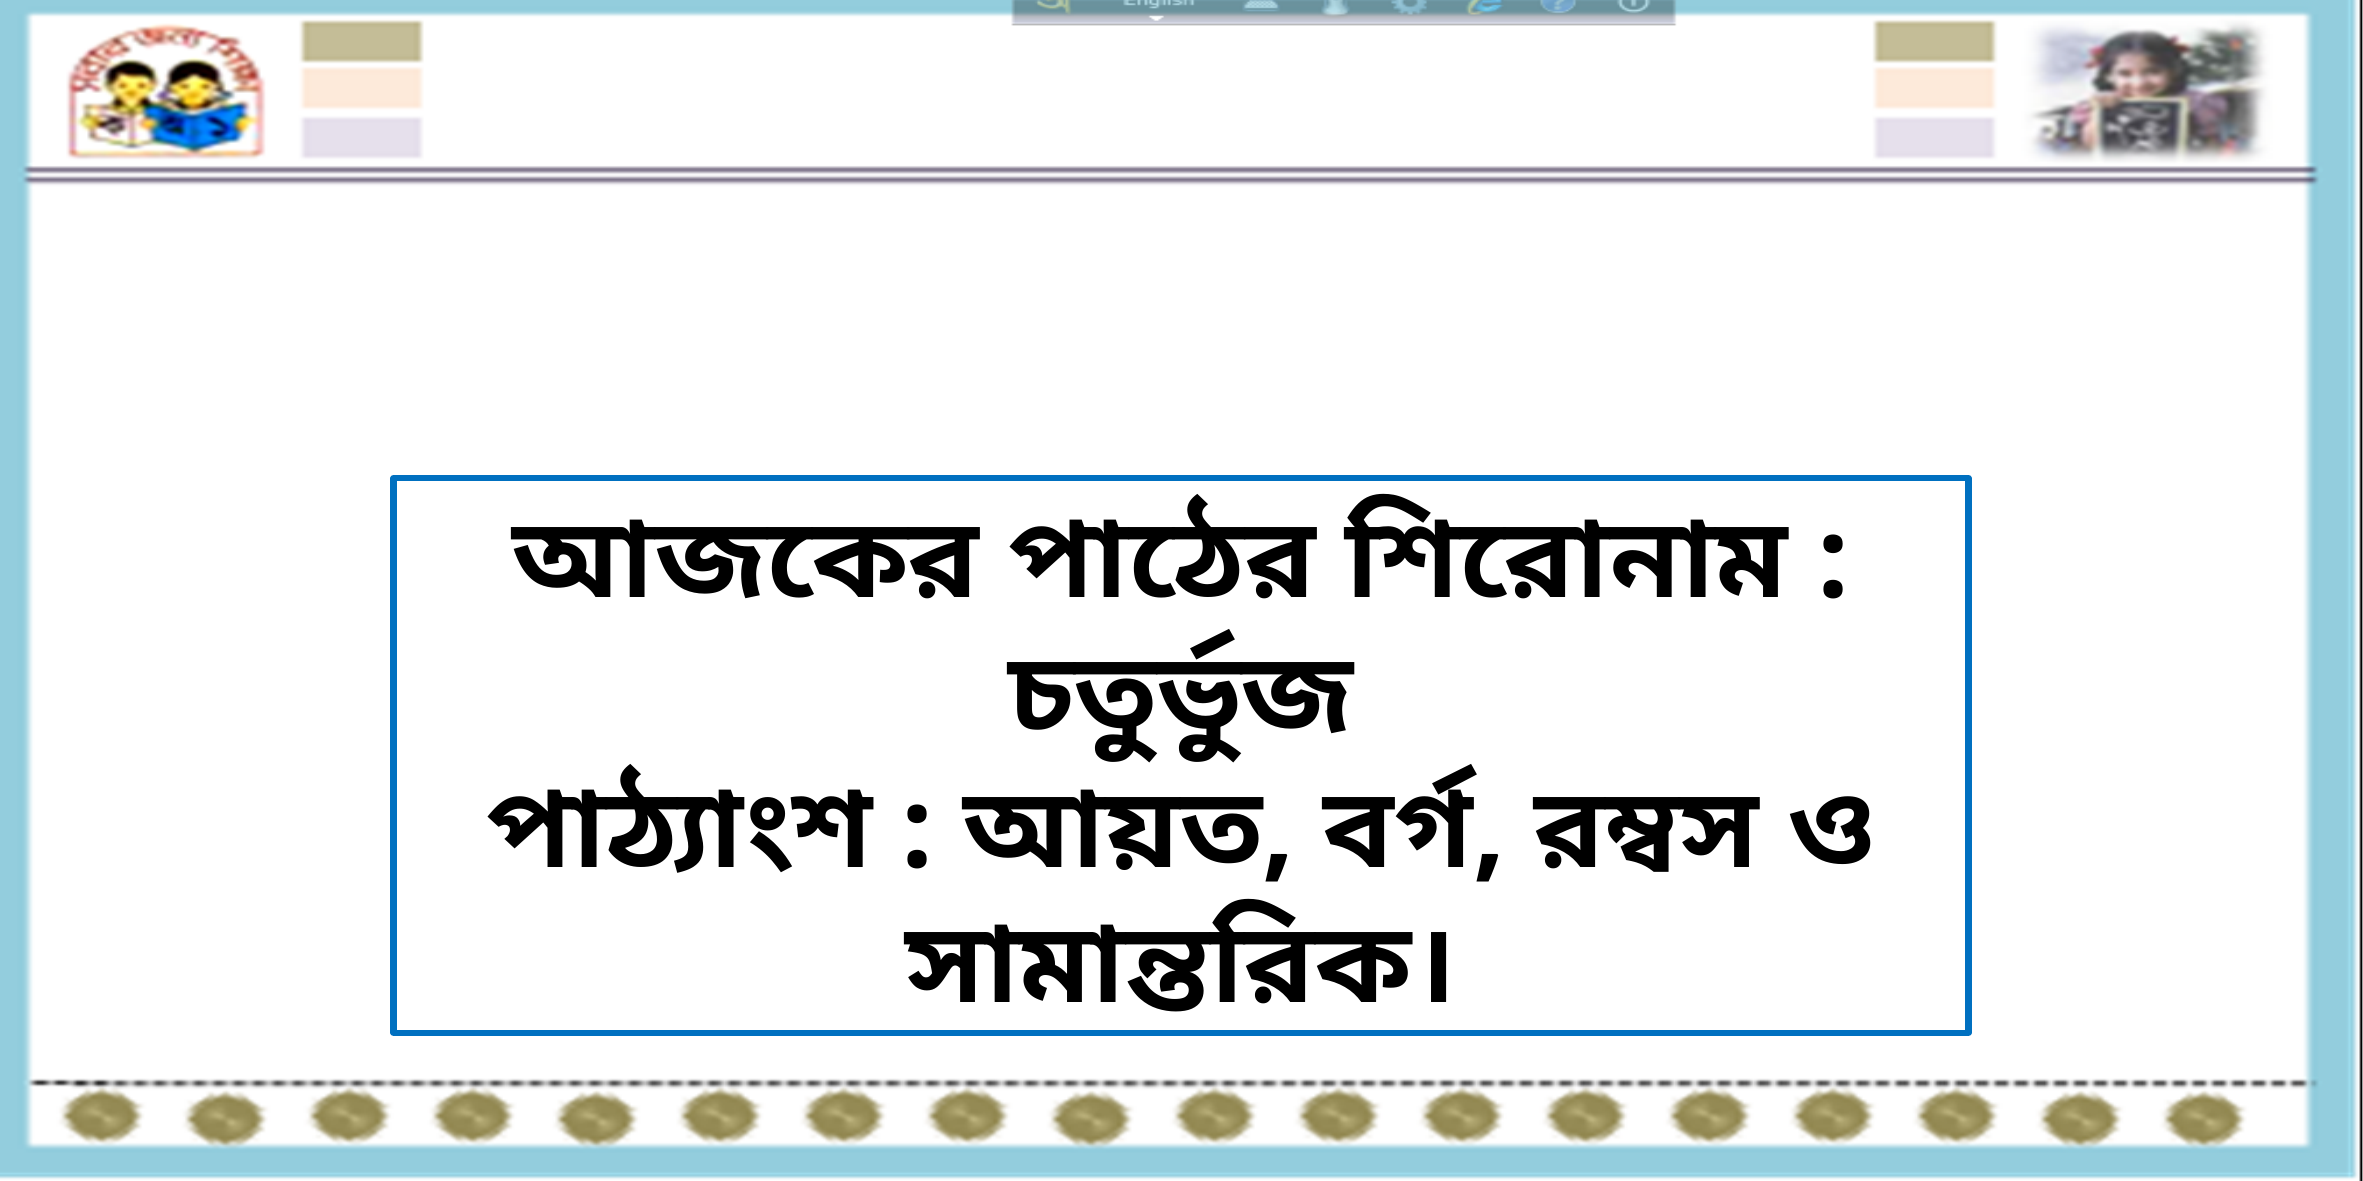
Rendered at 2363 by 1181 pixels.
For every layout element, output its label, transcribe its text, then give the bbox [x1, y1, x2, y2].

picture [0, 0, 2363, 1181]
text_box আজকের পাঠের শিরোনাম : চতুর্ভুজ পাঠ্যাংশ : আয়ত, বর্গ, রম্বস ও সামান্তরিক। [393, 477, 1969, 1033]
